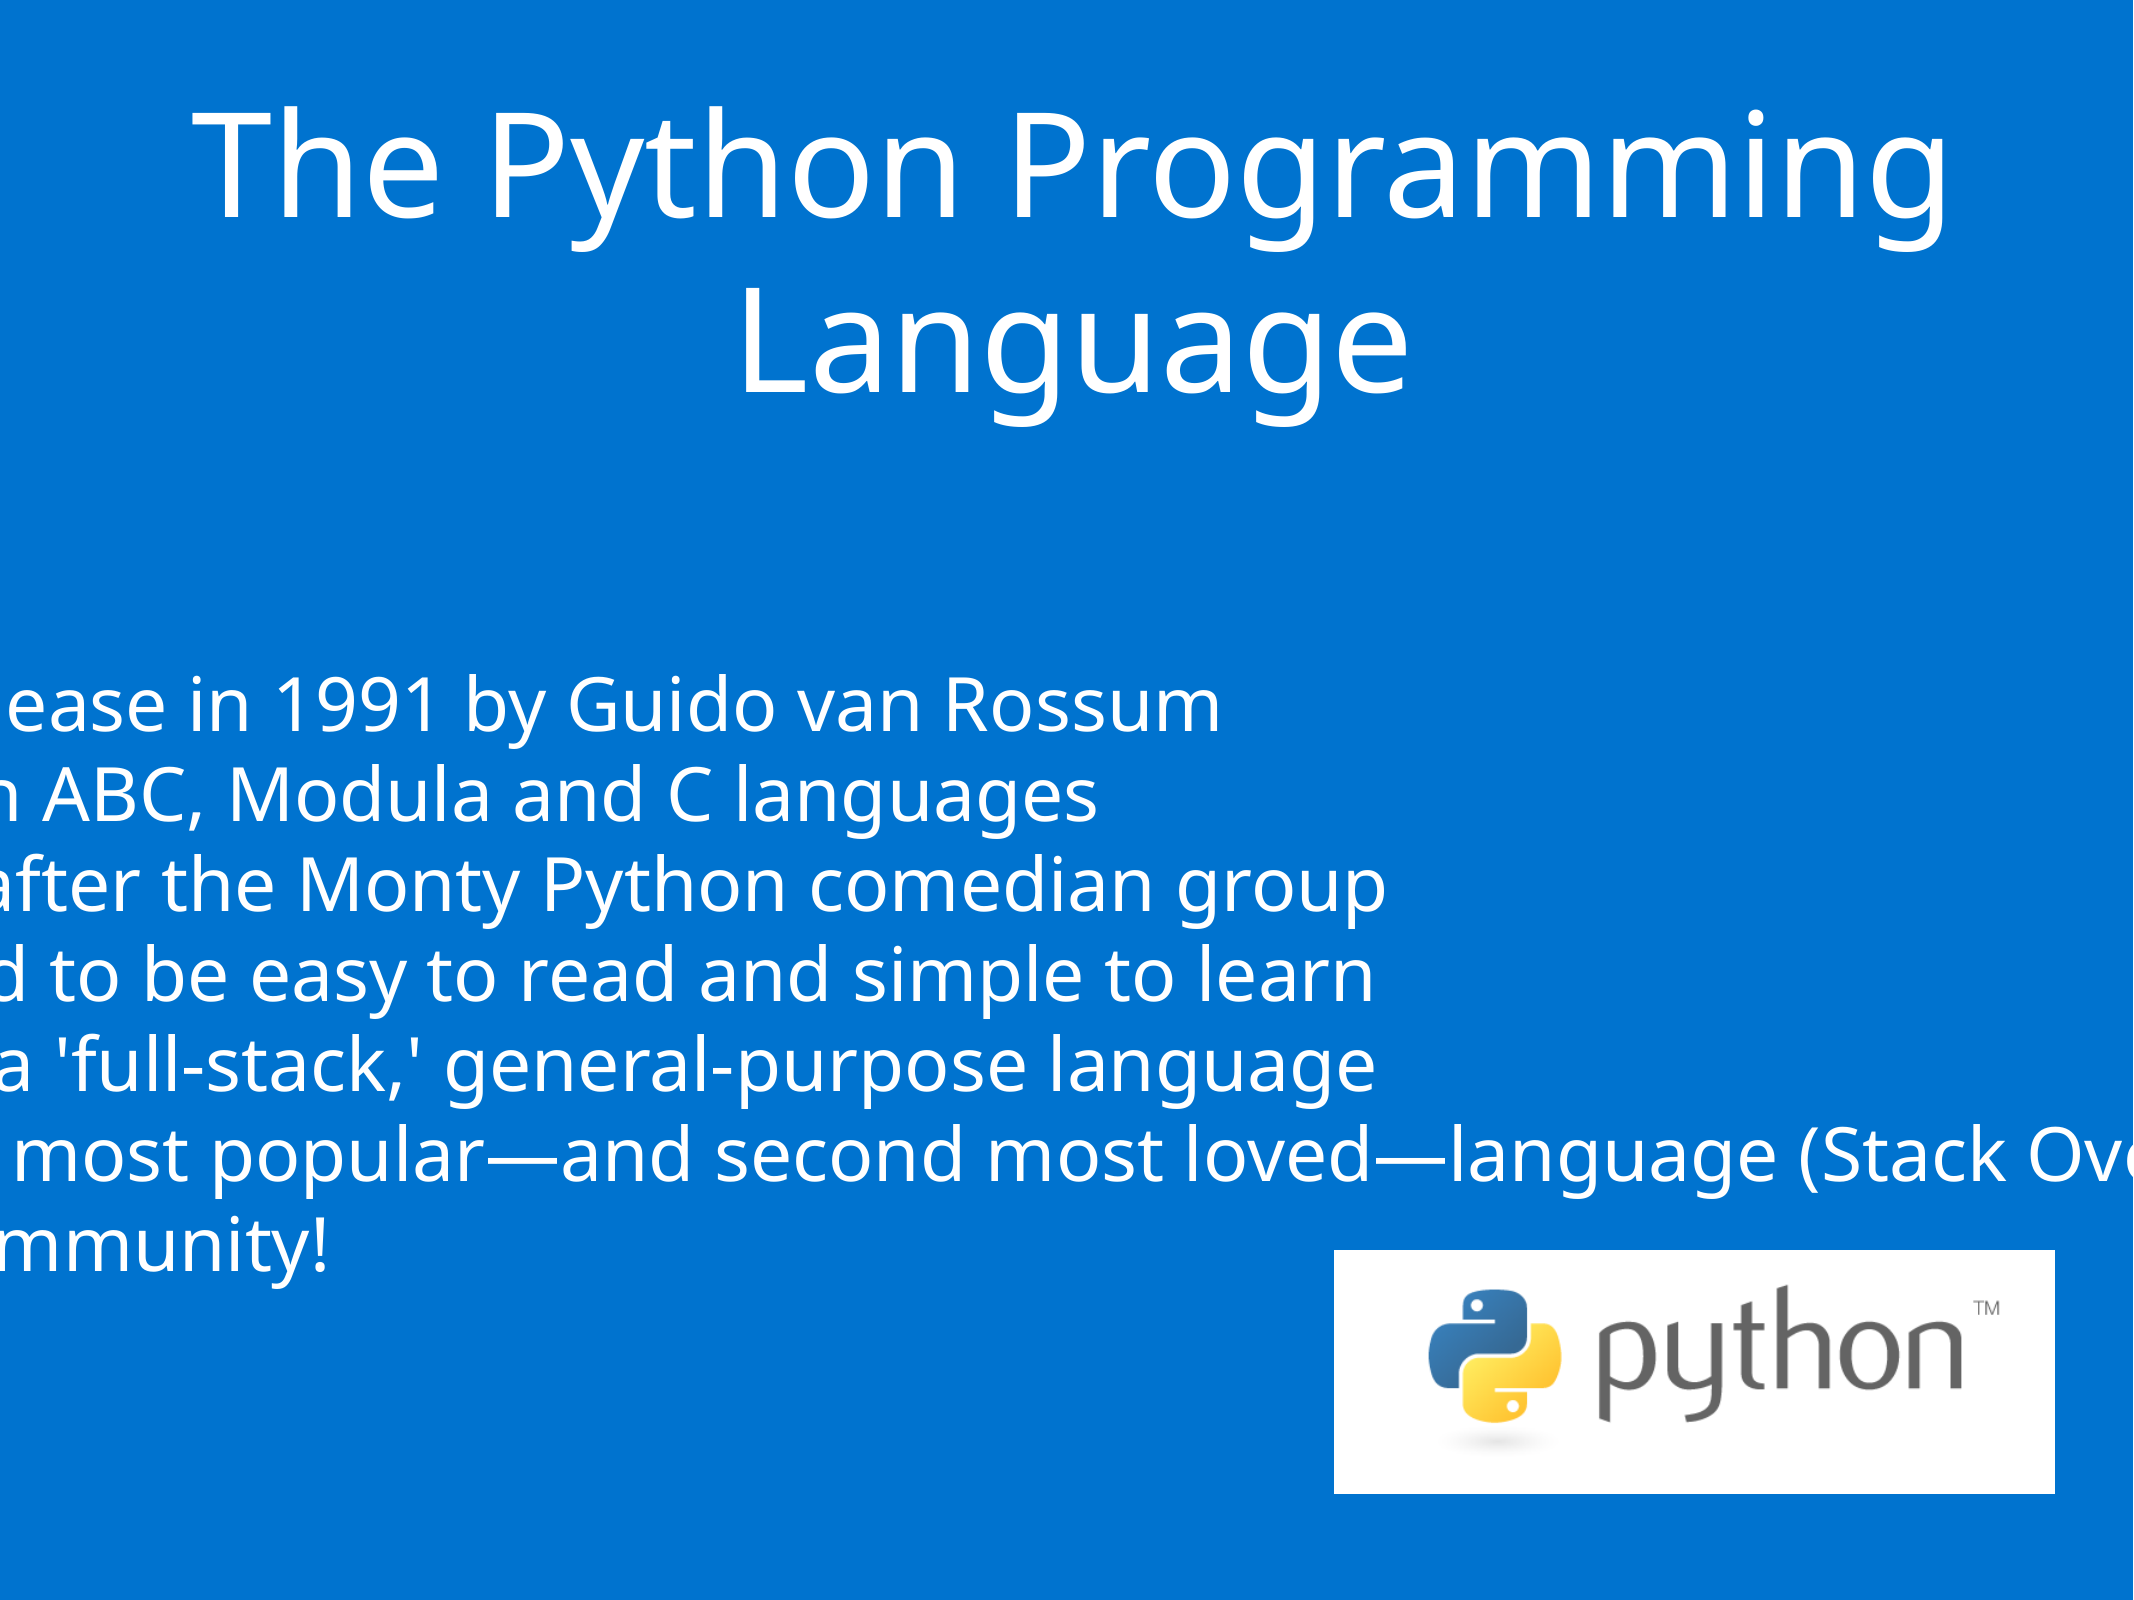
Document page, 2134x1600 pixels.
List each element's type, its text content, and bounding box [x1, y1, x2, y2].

picture [1334, 1250, 2055, 1494]
title The Python Programming Language [45, 96, 2102, 397]
text_box Initial release in 1991 by Guido van Rossum Based on ABC, Modula and C languages Named after the Monty Python comedian group Designed to be easy to read and simple to learn Used as a 'full-stack,' general-purpose language Now the most popular—and second most loved—language (Stack Overflow) Great community! [0, 652, 2134, 1291]
